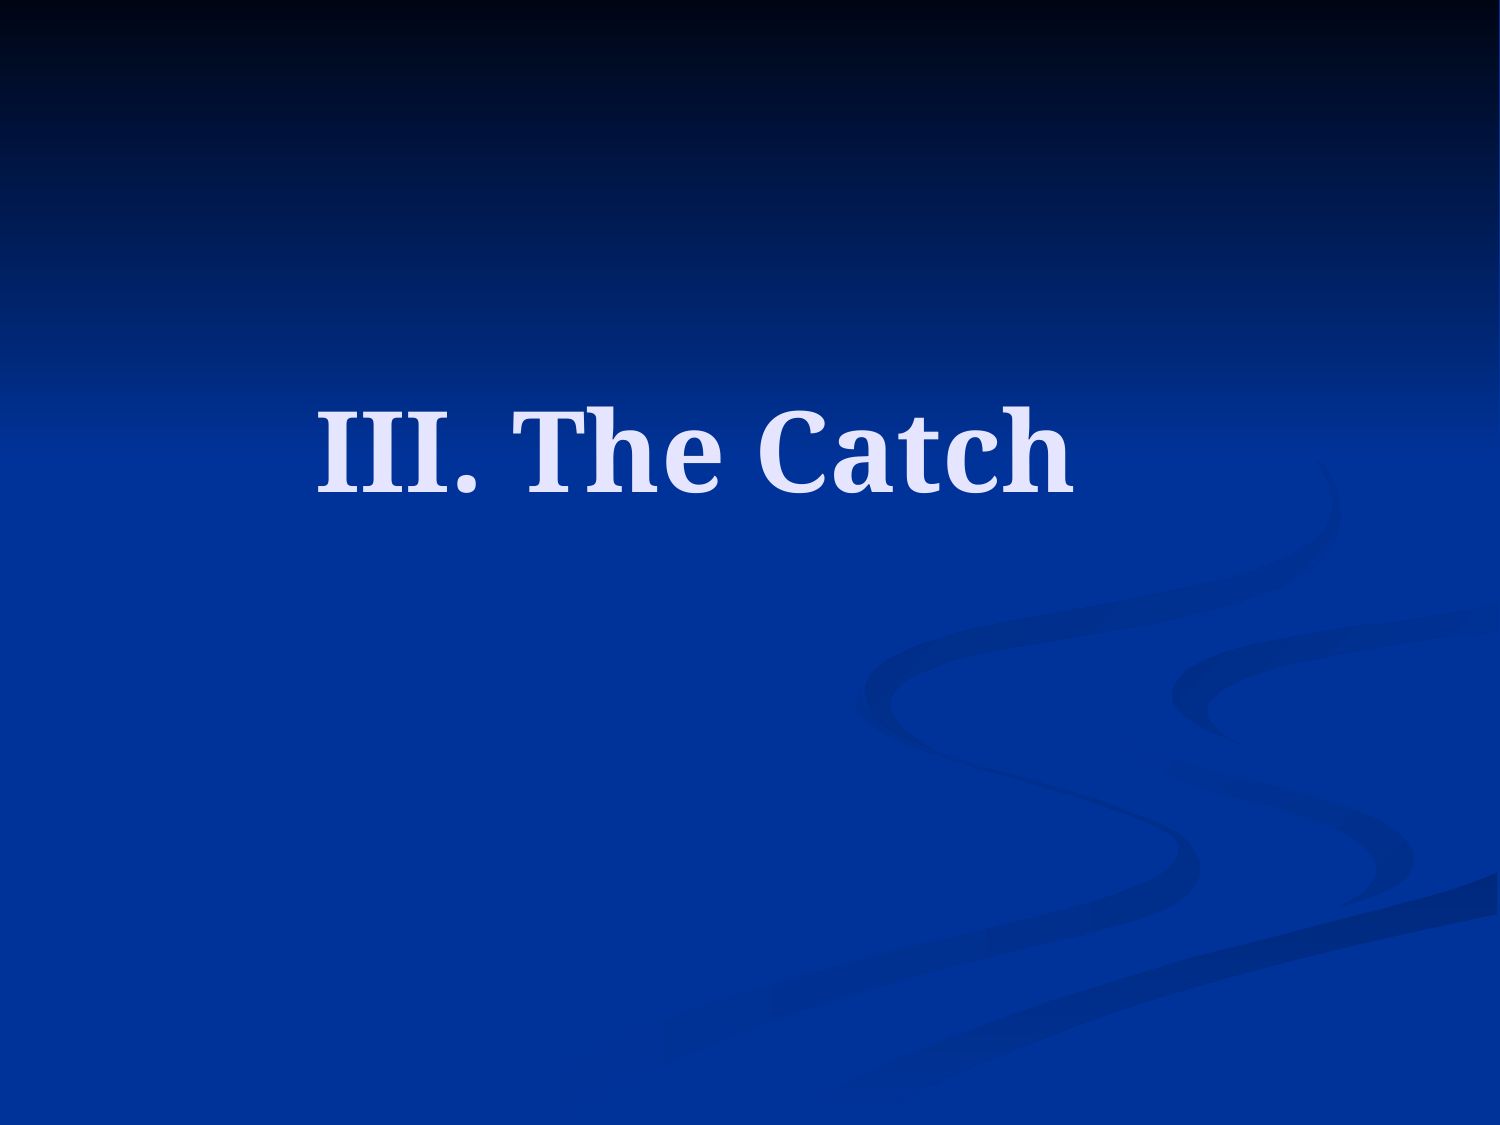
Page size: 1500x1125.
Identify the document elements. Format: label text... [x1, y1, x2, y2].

title III. The Catch [87, 284, 1338, 601]
